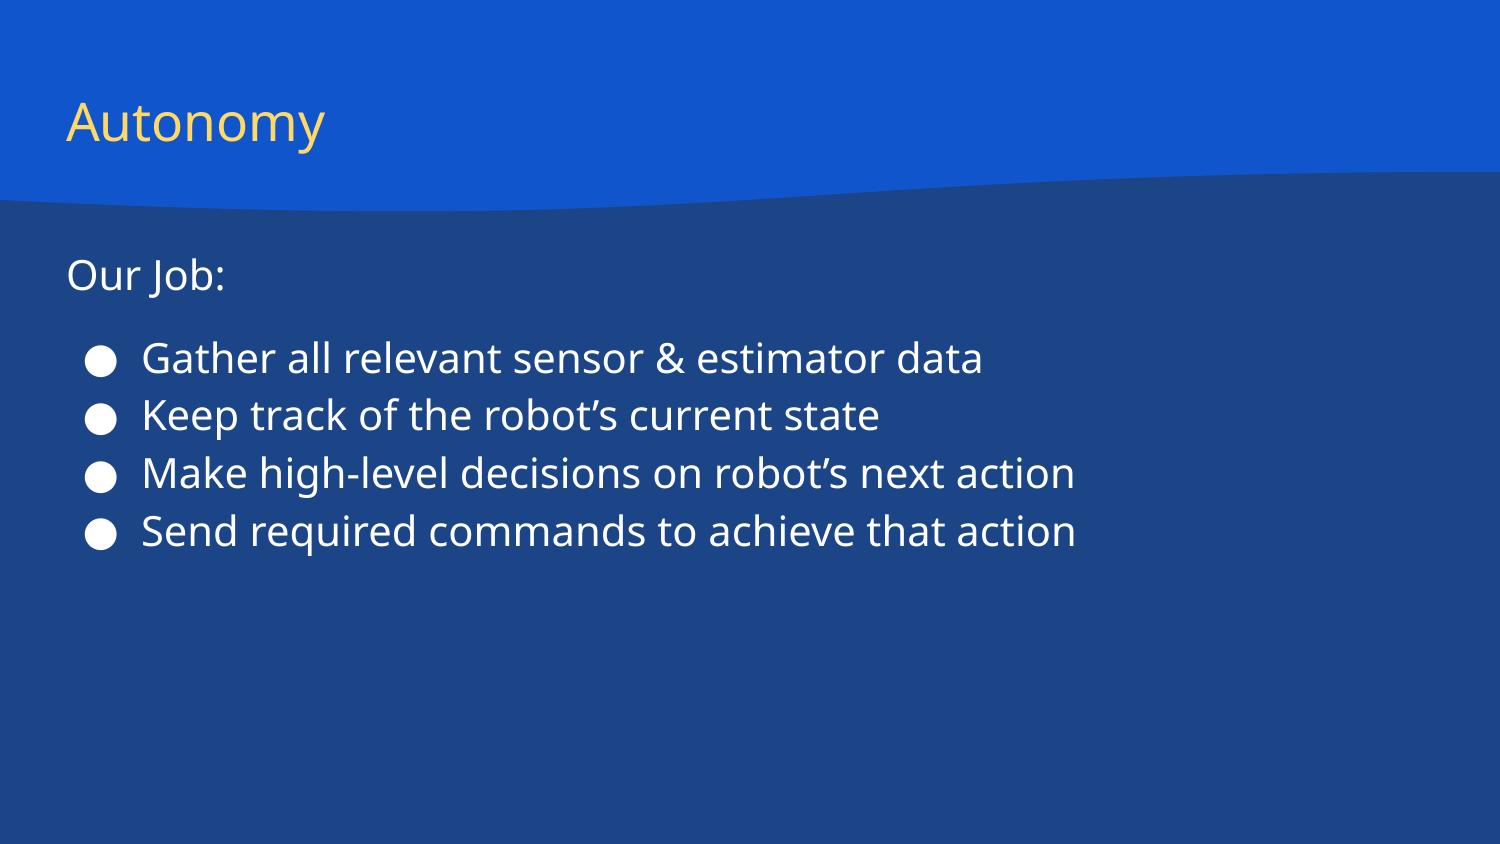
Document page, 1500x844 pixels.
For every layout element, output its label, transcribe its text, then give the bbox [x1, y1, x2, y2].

list Our Job: Gather all relevant sensor & estimator data Keep track of the robot’s current state Make high-level decisions on robot’s next action Send required commands to achieve that action [51, 226, 1449, 787]
title Autonomy [51, 72, 1449, 167]
